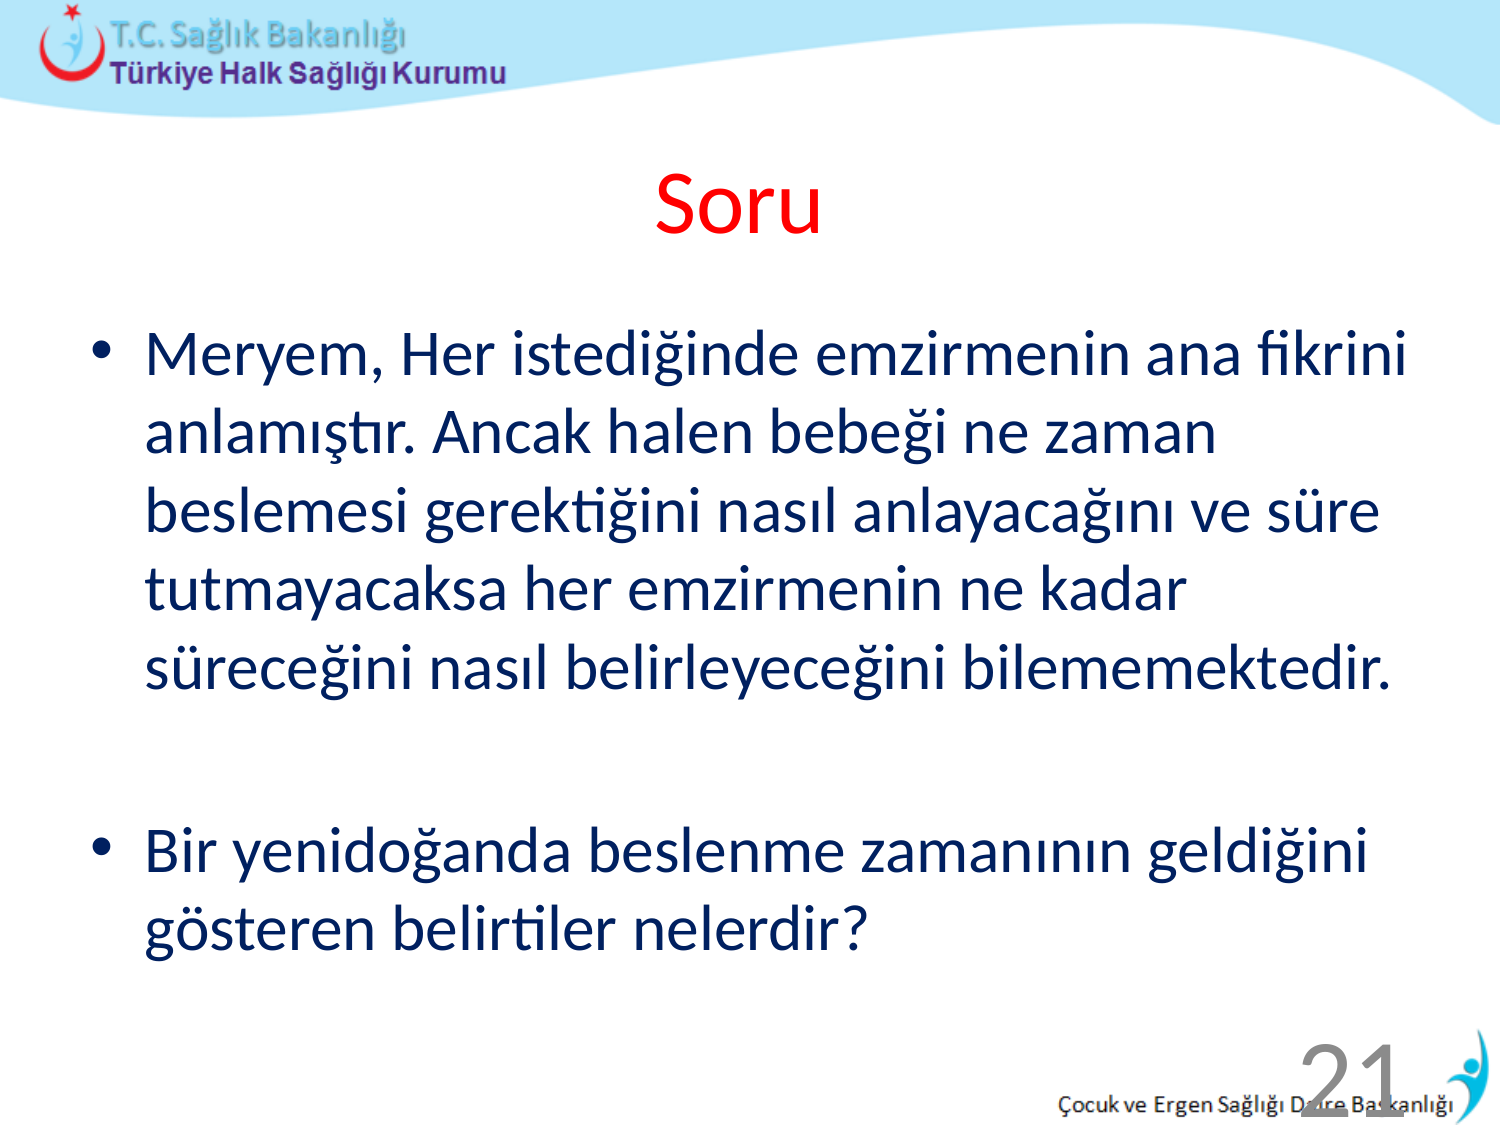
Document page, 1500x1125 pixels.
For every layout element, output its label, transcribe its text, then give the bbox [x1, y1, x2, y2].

picture [0, 0, 1500, 1125]
list Meryem, Her istediğinde emzirmenin ana fikrini anlamıştır. Ancak halen bebeği ne zaman beslemesi gerektiğini nasıl anlayacağını ve süre tutmayacaksa her emzirmenin ne kadar süreceğini nasıl belirleyeceğini bilememektedir. Bir yenidoğanda beslenme zamanının geldiğini gösteren belirtiler nelerdir? [75, 302, 1425, 1005]
title Soru [75, 103, 1425, 291]
slide_number 21 [1074, 1042, 1425, 1103]
